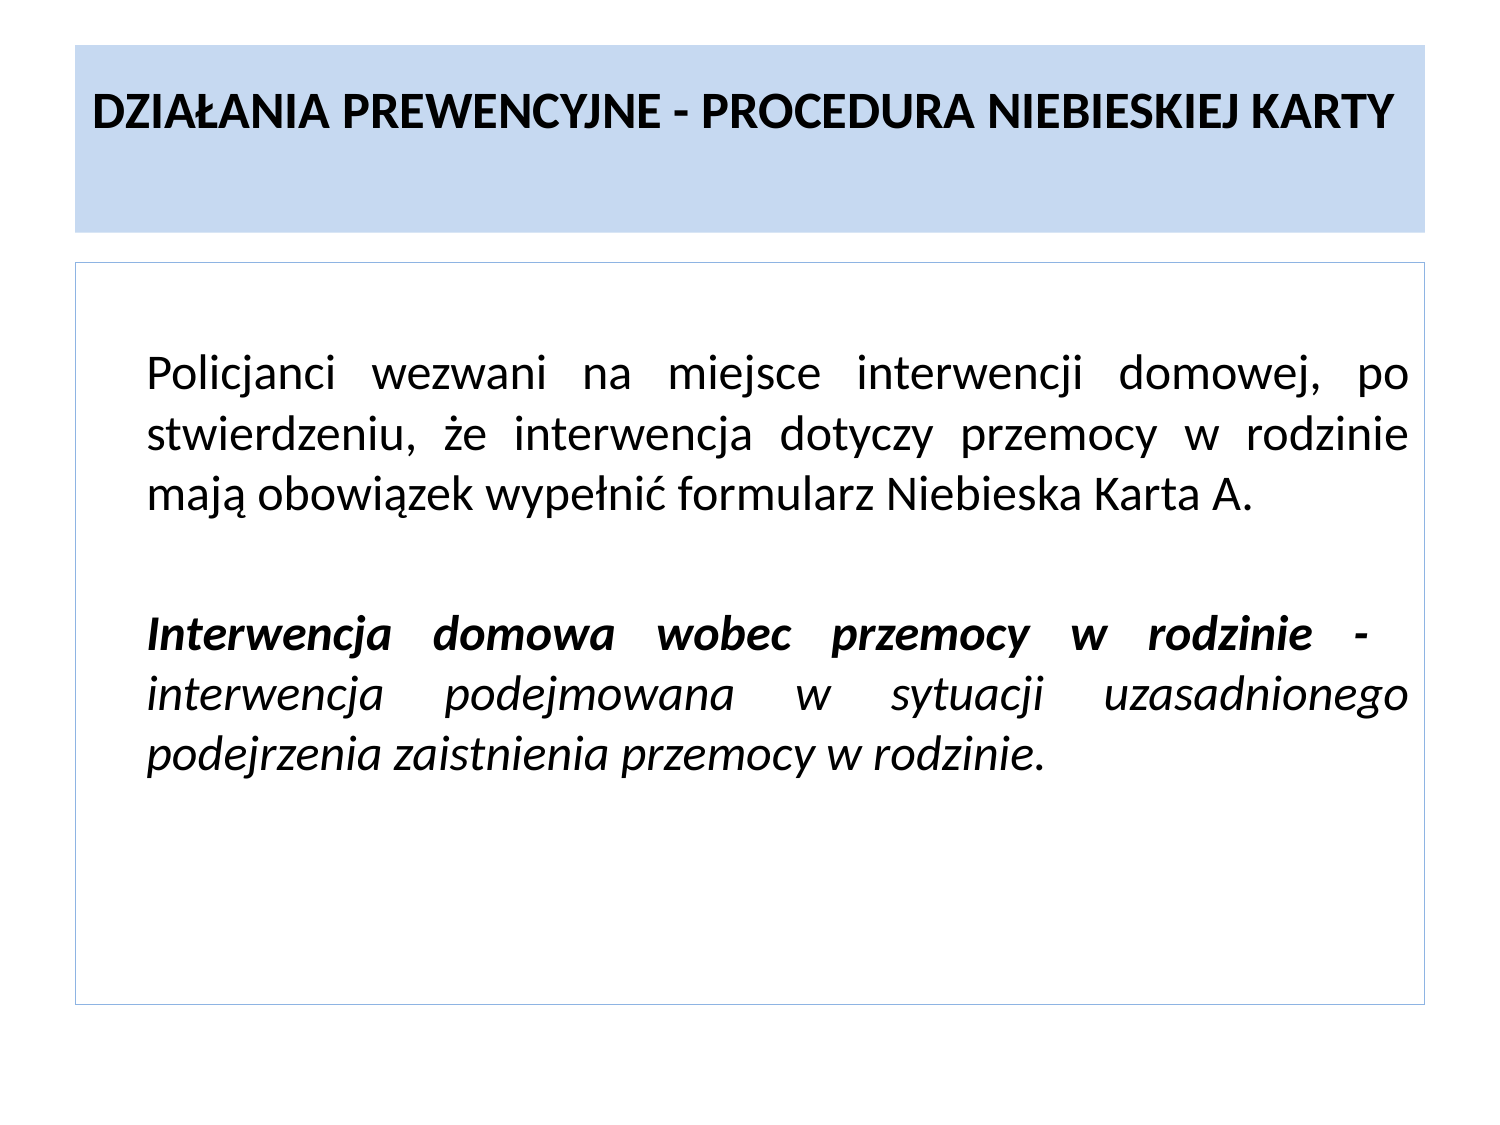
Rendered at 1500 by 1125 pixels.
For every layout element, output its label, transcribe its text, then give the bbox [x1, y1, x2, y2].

title DZIAŁANIA PREWENCYJNE - PROCEDURA NIEBIESKIEJ KARTY [75, 45, 1425, 233]
list Policjanci wezwani na miejsce interwencji domowej, po stwierdzeniu, że interwencja dotyczy przemocy w rodzinie mają obowiązek wypełnić formularz Niebieska Karta A. Interwencja domowa wobec przemocy w rodzinie - interwencja podejmowana w sytuacji uzasadnionego podejrzenia zaistnienia przemocy w rodzinie. [75, 262, 1425, 1005]
